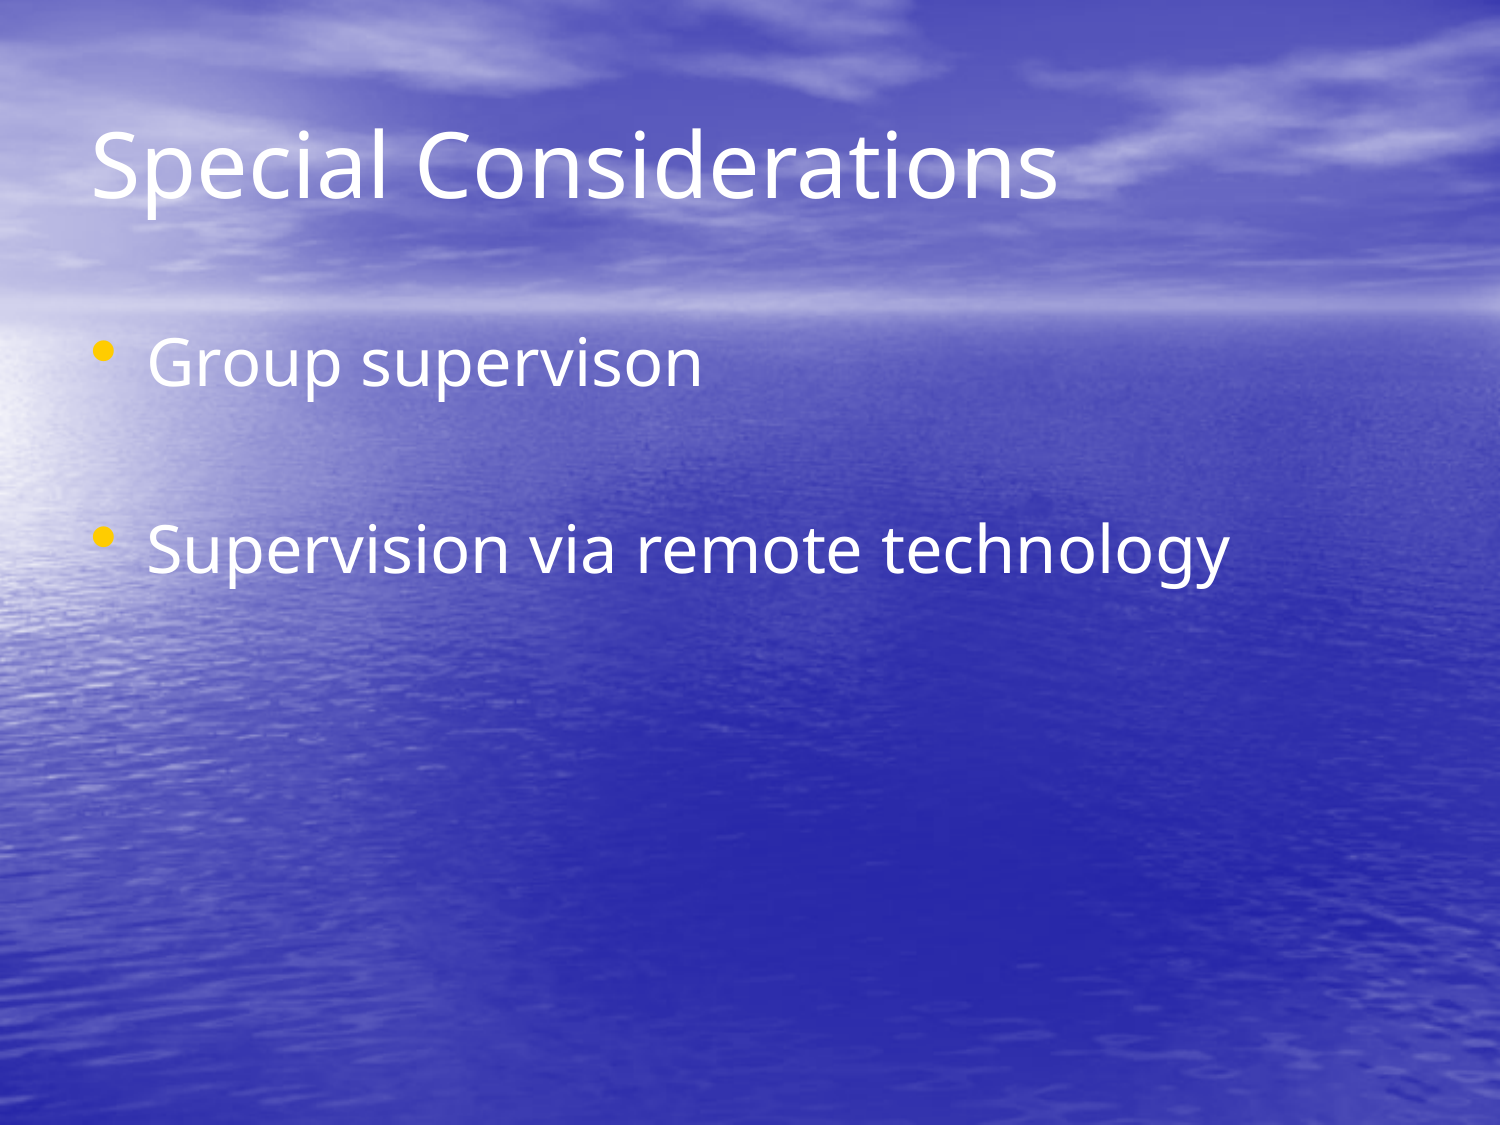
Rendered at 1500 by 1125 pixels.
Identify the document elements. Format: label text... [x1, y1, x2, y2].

title Special Considerations [74, 47, 1426, 276]
list Group supervison Supervision via remote technology [74, 312, 1426, 988]
